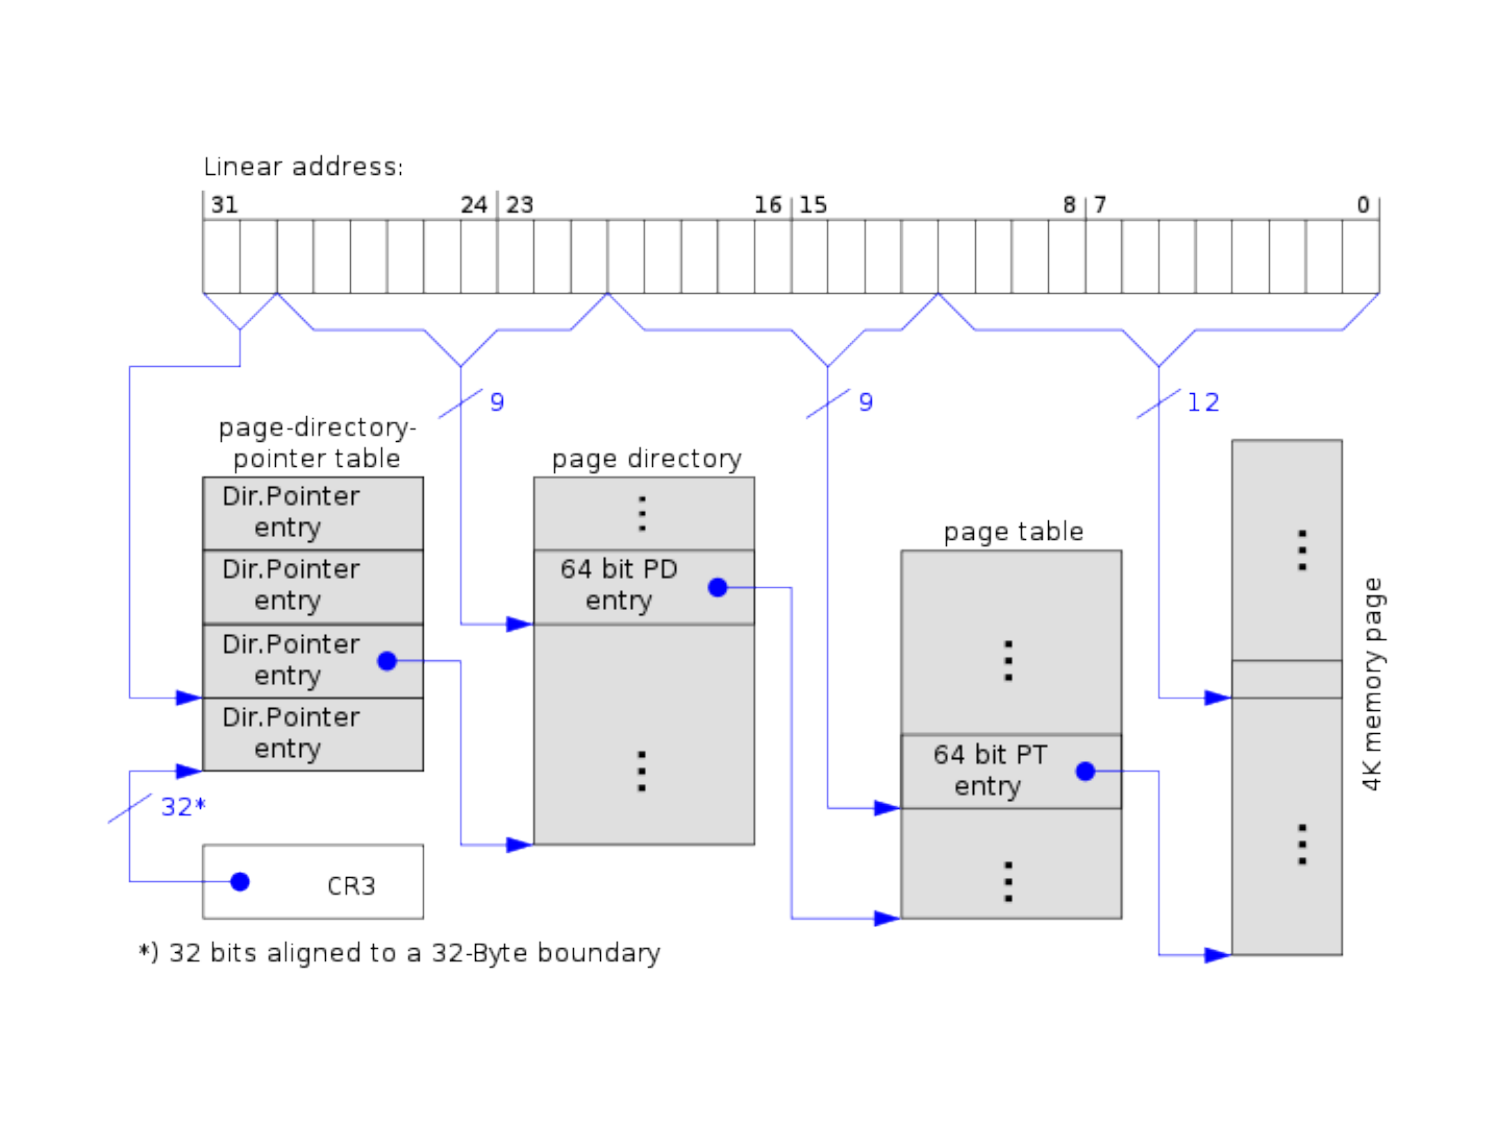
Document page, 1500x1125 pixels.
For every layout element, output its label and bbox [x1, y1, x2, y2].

picture [101, 149, 1397, 976]
